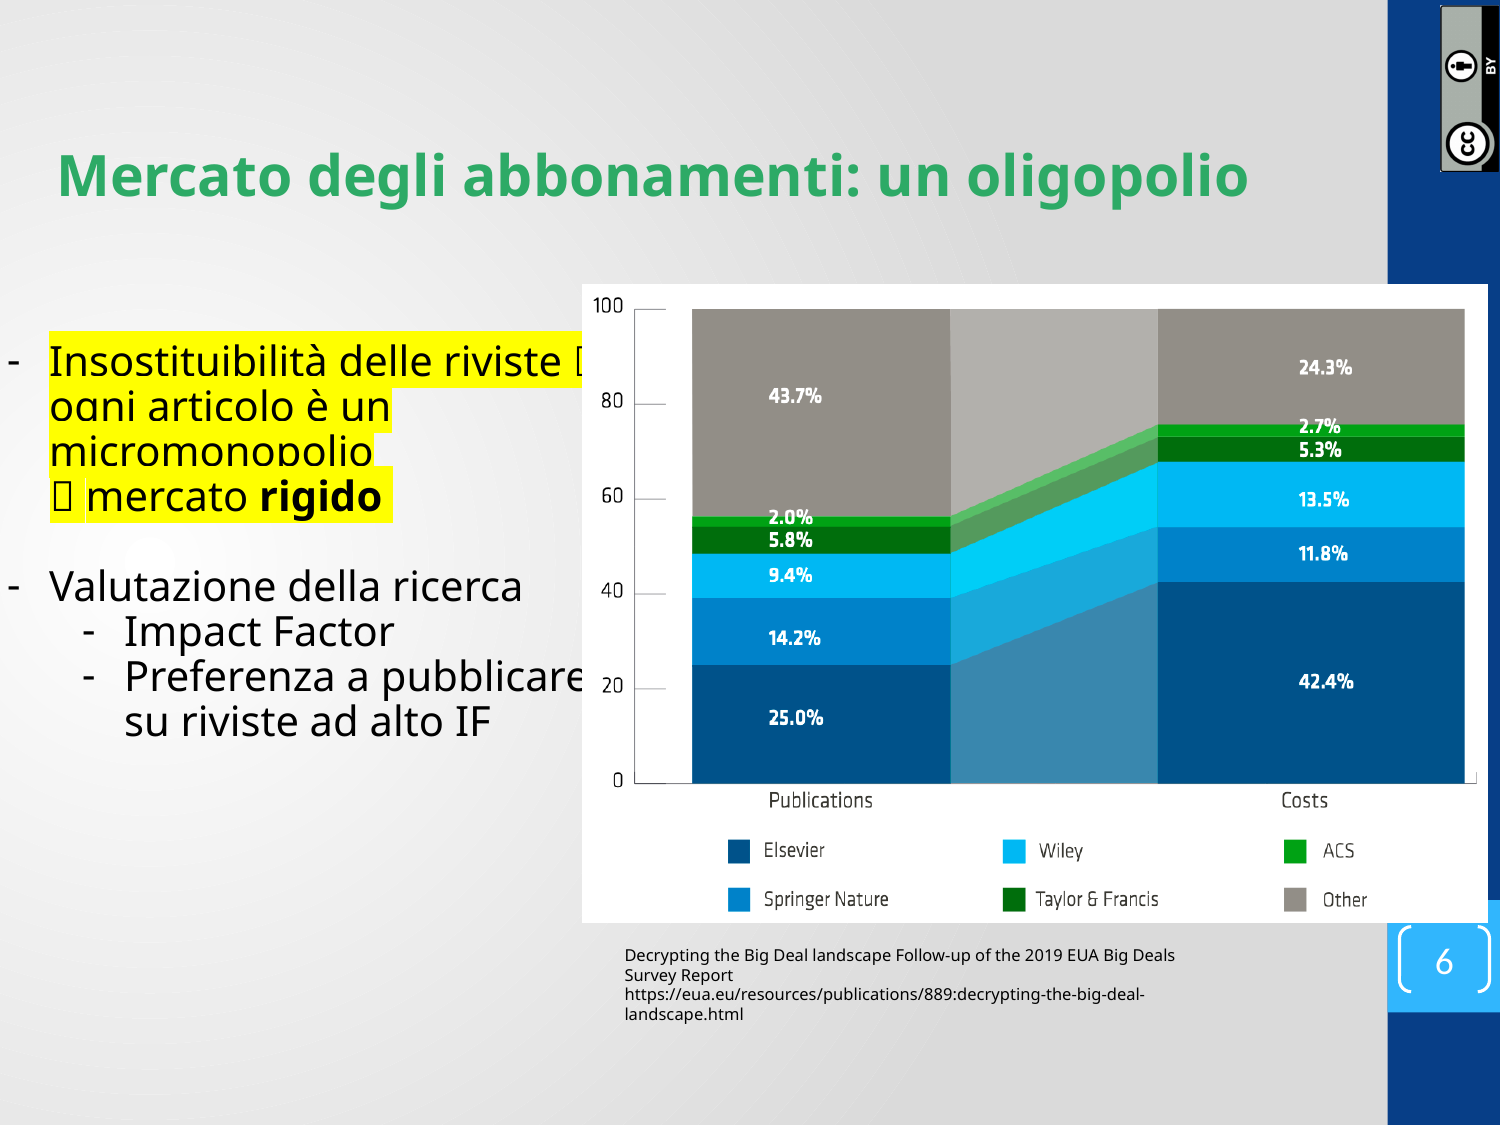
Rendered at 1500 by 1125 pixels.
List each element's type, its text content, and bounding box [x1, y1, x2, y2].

slide_number 6 [1397, 929, 1492, 994]
text_box Decrypting the Big Deal landscape Follow-up of the 2019 EUA Big Deals Survey Report https://eua.eu/resources/publications/889:decrypting‐the‐big‐deal‐landscape.html [609, 937, 1242, 1032]
text_box Insostituibilità delle riviste  ogni articolo è un micromonopolio  mercato rigido Valutazione della ricerca Impact Factor Preferenza a pubblicare su riviste ad alto IF [0, 334, 579, 875]
text_box Mercato degli abbonamenti: un oligopolio [45, 99, 1488, 214]
picture [1441, 6, 1499, 172]
picture [582, 284, 1488, 923]
